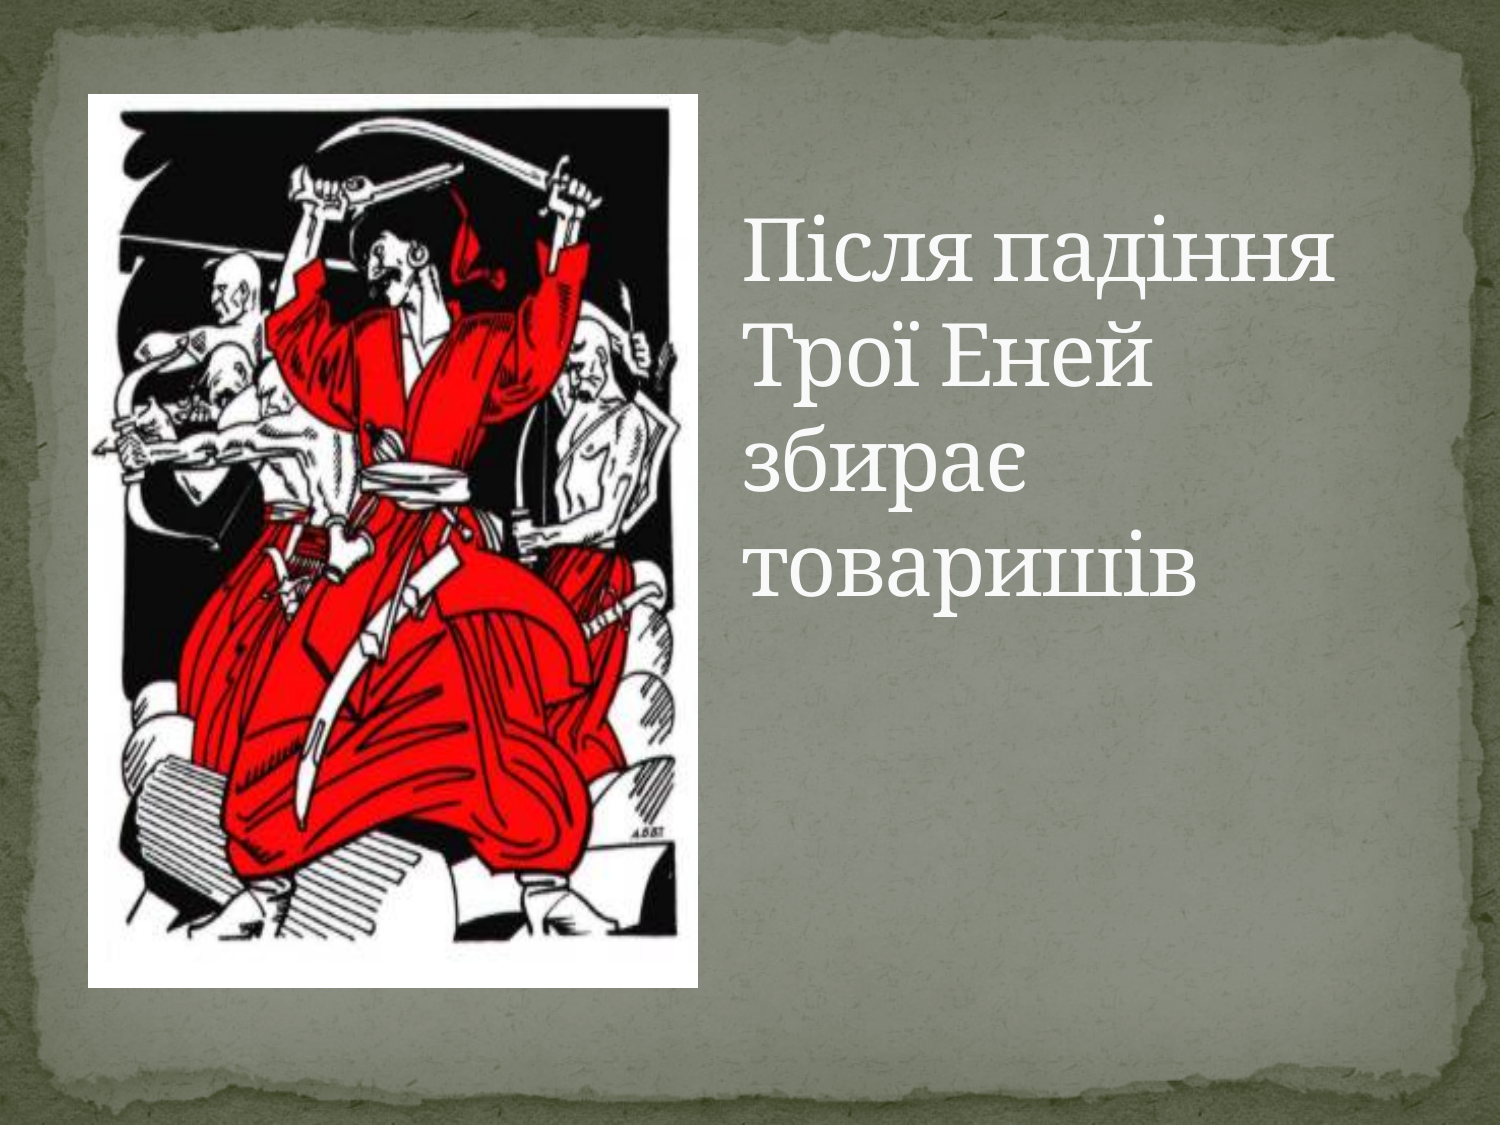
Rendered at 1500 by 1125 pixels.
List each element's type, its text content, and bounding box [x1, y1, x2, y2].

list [90, 96, 697, 987]
title Після падіння Трої Еней збирає товаришів [726, 78, 1424, 622]
